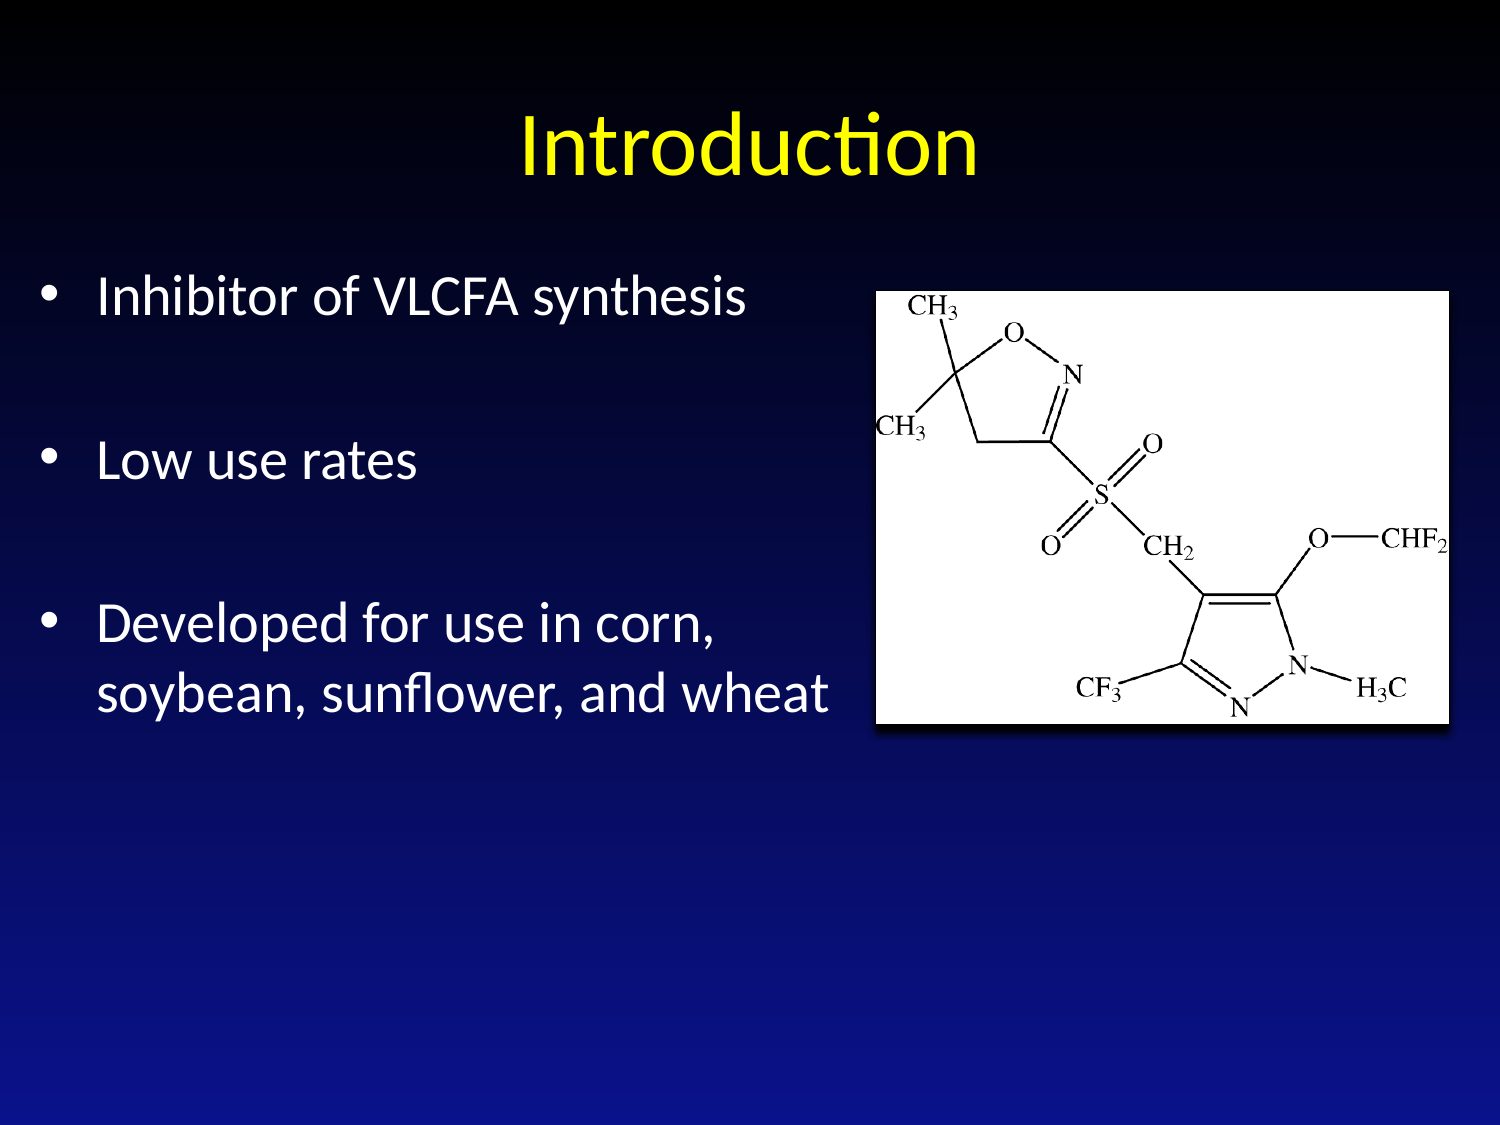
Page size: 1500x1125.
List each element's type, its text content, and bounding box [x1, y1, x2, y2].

list Inhibitor of VLCFA synthesis Low use rates Developed for use in corn, soybean, sunflower, and wheat [24, 249, 876, 1051]
picture [874, 289, 1450, 726]
title Introduction [74, 44, 1426, 233]
